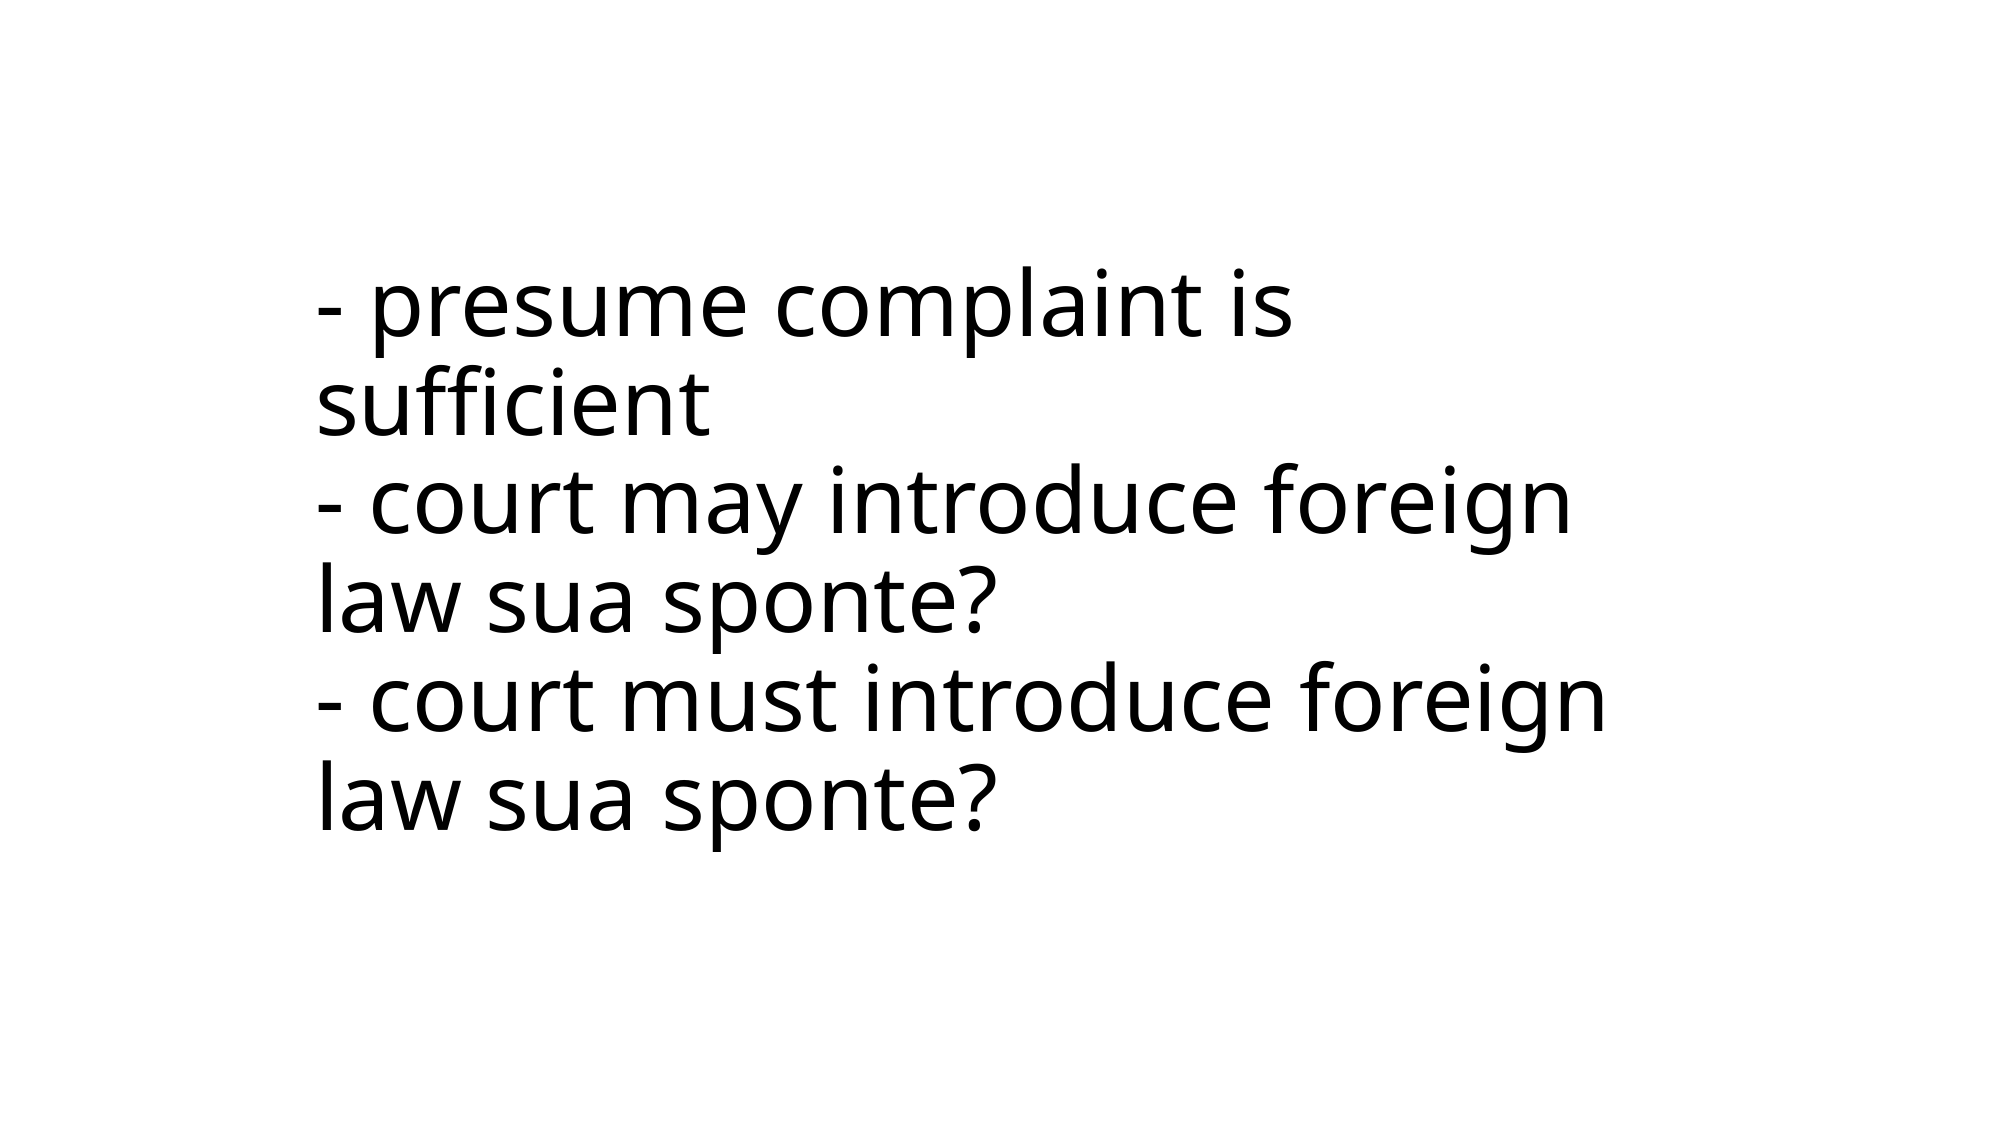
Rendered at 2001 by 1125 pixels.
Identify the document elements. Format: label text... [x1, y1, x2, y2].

title - presume complaint is sufficient - court may introduce foreign law sua sponte? - court must introduce foreign law sua sponte? [300, 45, 1675, 1063]
